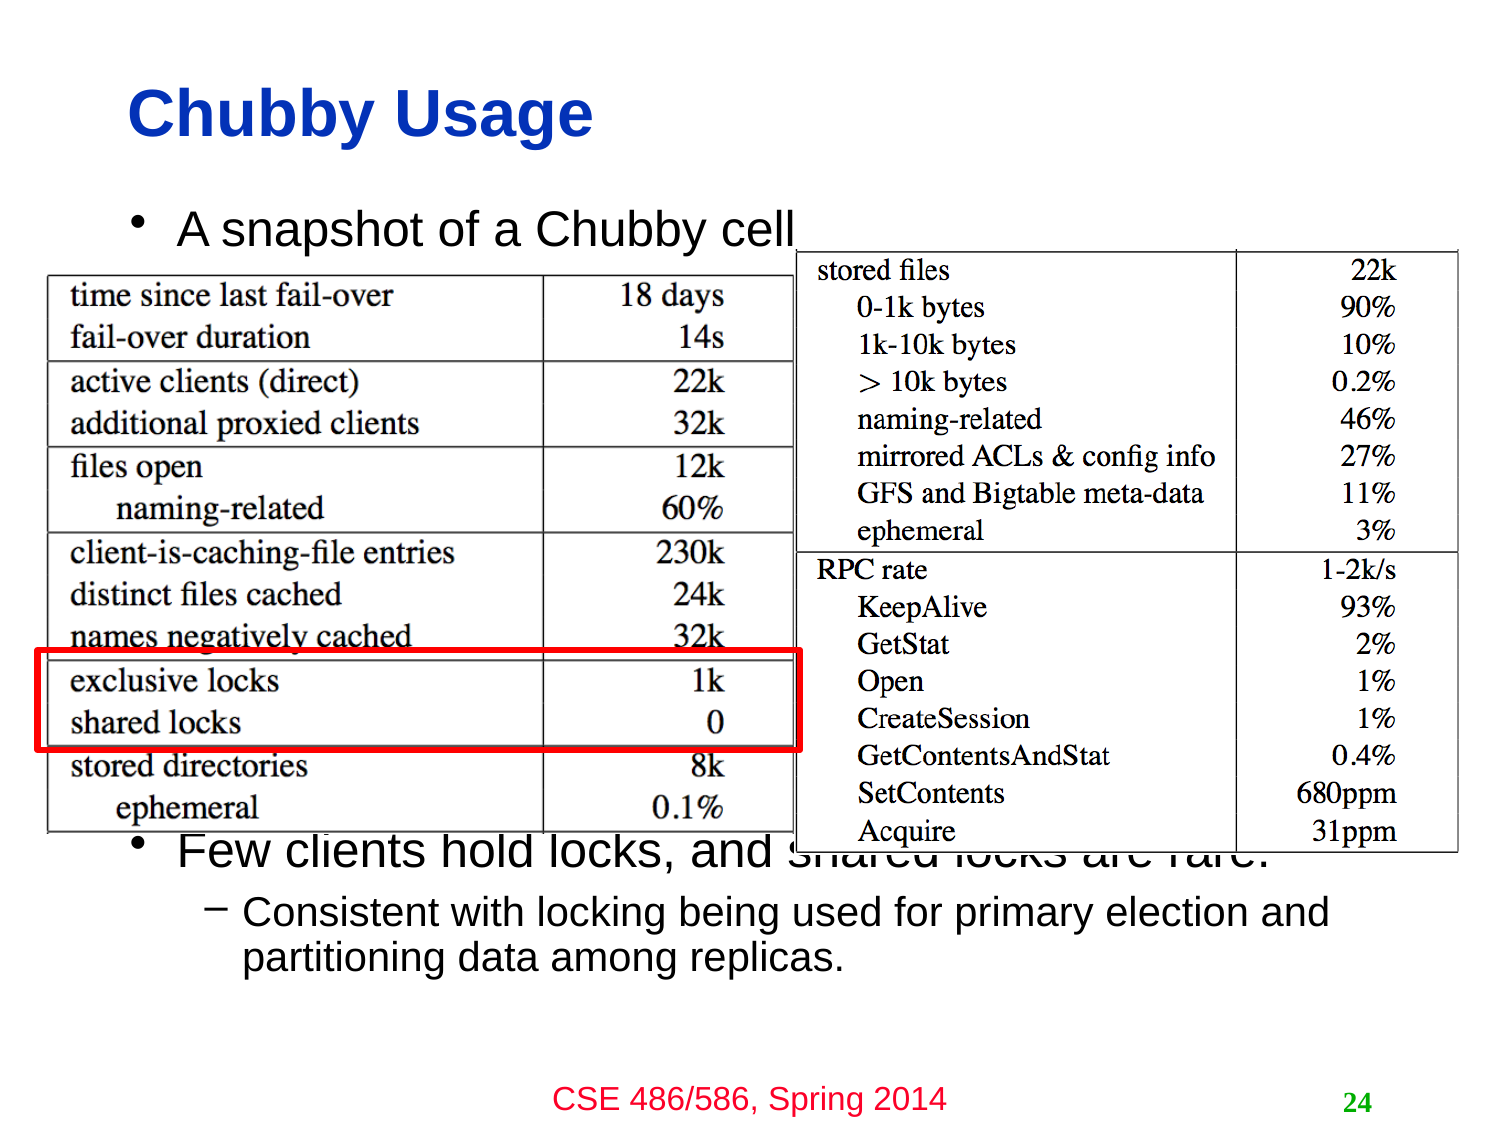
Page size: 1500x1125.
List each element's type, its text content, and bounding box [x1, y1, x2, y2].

list A snapshot of a Chubby cell Few clients hold locks, and shared locks are rare. Consistent with locking being used for primary election and partitioning data among replicas. [114, 842, 1376, 1005]
list A snapshot of a Chubby cell Few clients hold locks, and shared locks are rare. Consistent with locking being used for primary election and partitioning data among replicas. [114, 195, 1376, 273]
picture [45, 249, 1459, 855]
title Chubby Usage [112, 53, 1310, 176]
slide_number 24 [1074, 1076, 1388, 1125]
